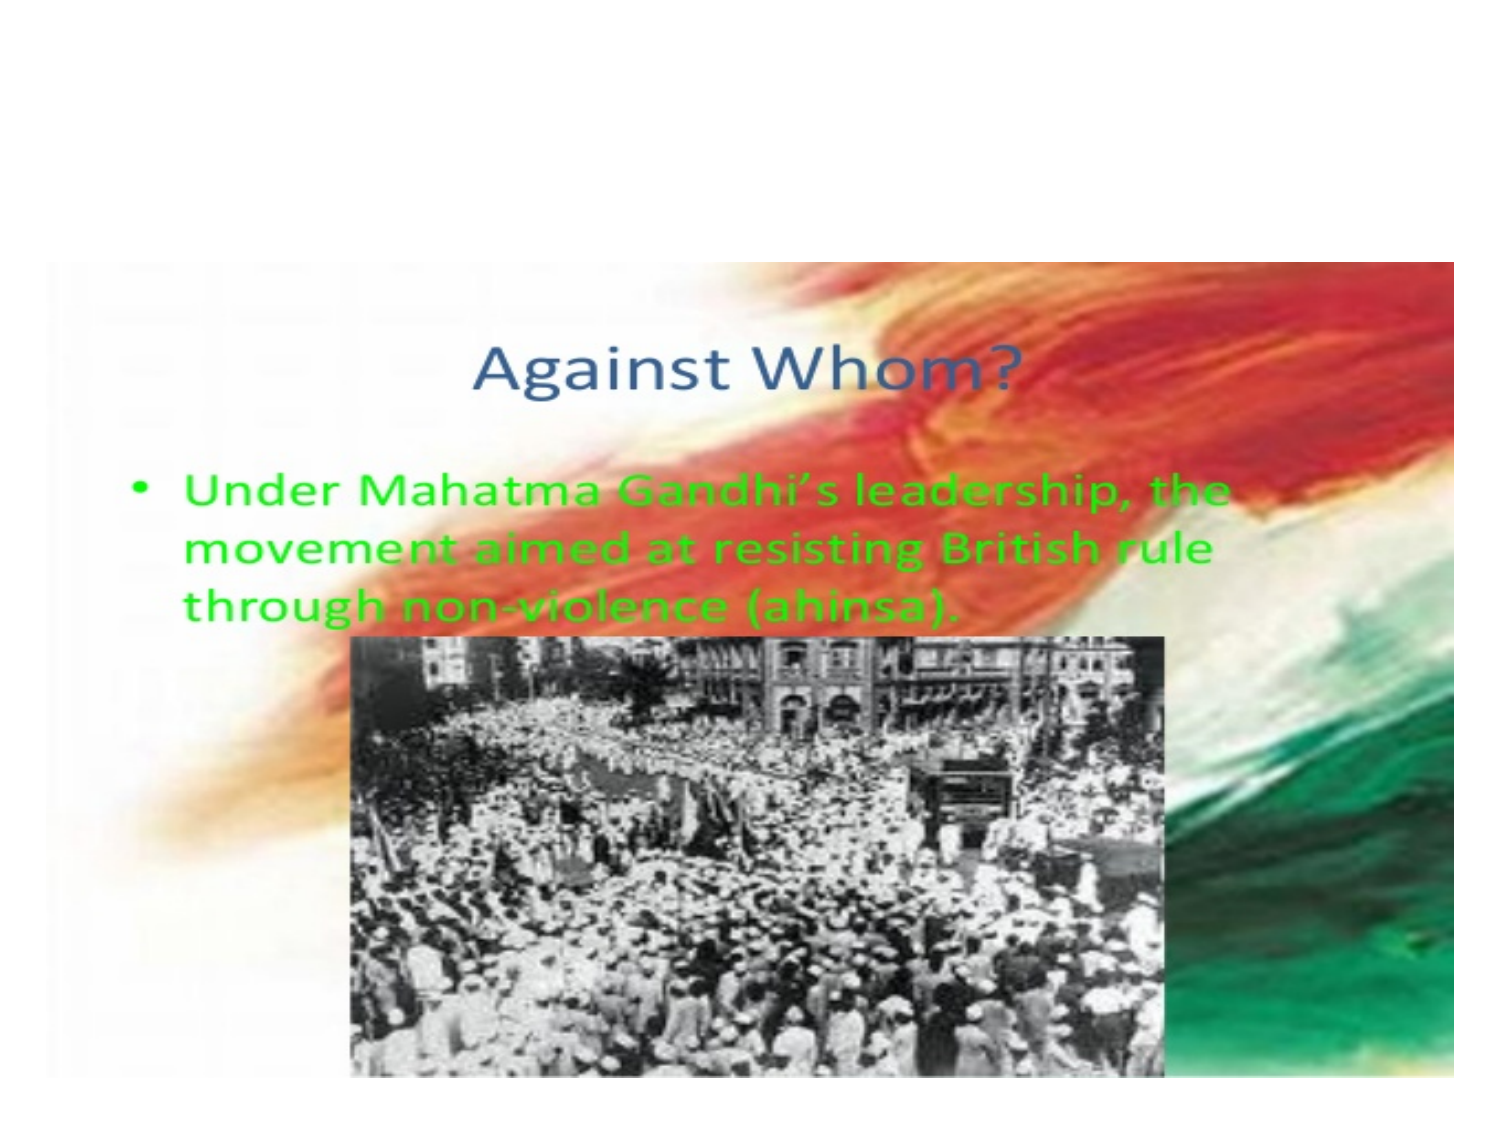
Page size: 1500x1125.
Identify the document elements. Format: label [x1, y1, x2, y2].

list [46, 262, 1454, 1079]
